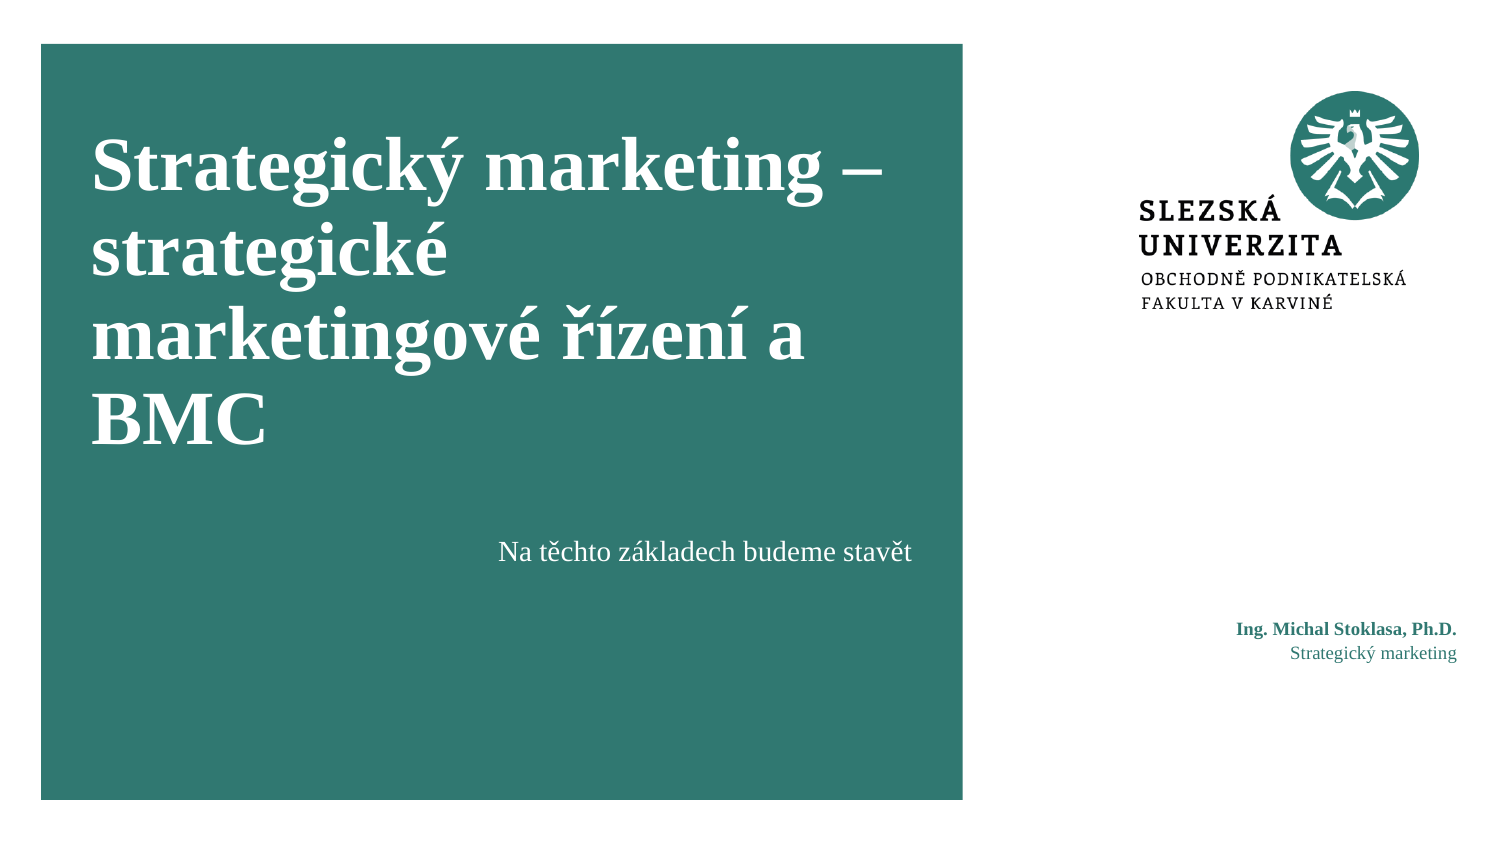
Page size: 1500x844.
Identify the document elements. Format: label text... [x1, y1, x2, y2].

text_box [39, 42, 965, 802]
text_box Ing. Michal Stoklasa, Ph.D. Strategický marketing [1141, 610, 1472, 800]
title Strategický marketing – strategické marketingové řízení a BMC [76, 114, 916, 470]
picture [1139, 90, 1419, 309]
subtitle Na těchto základech budeme stavět [289, 528, 928, 753]
